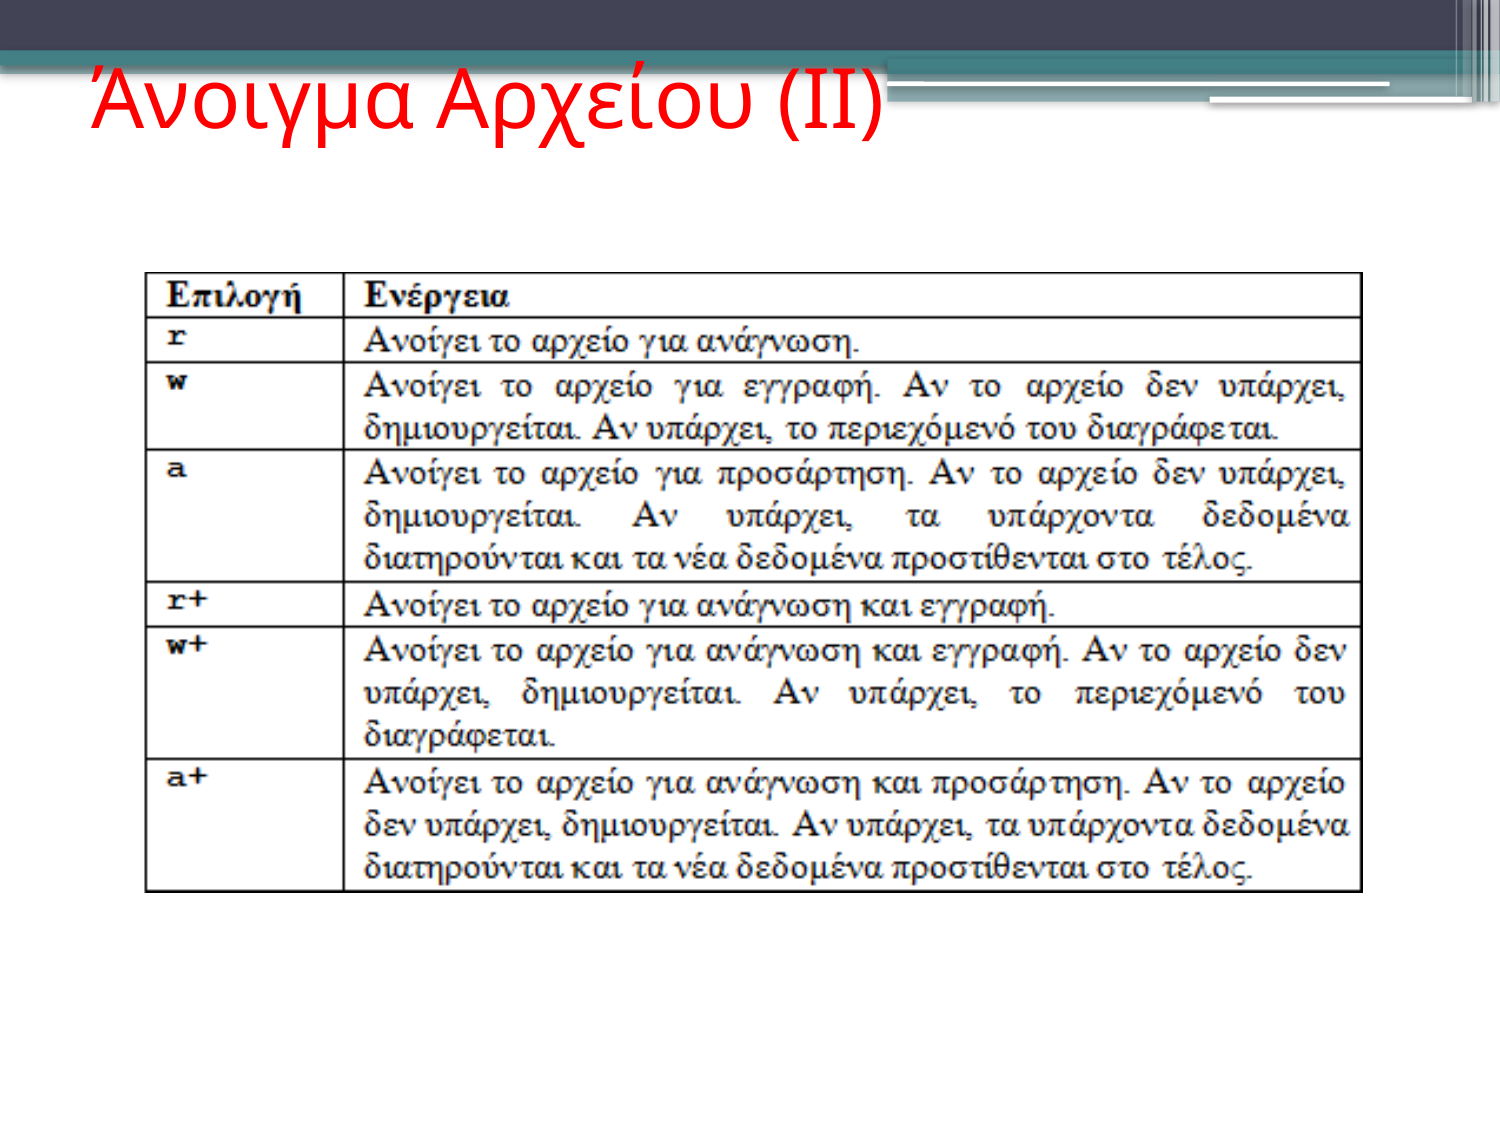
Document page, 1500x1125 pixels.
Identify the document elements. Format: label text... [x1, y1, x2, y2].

picture [142, 272, 1364, 893]
title Άνοιγμα Αρχείου (II) [77, 1, 1432, 189]
